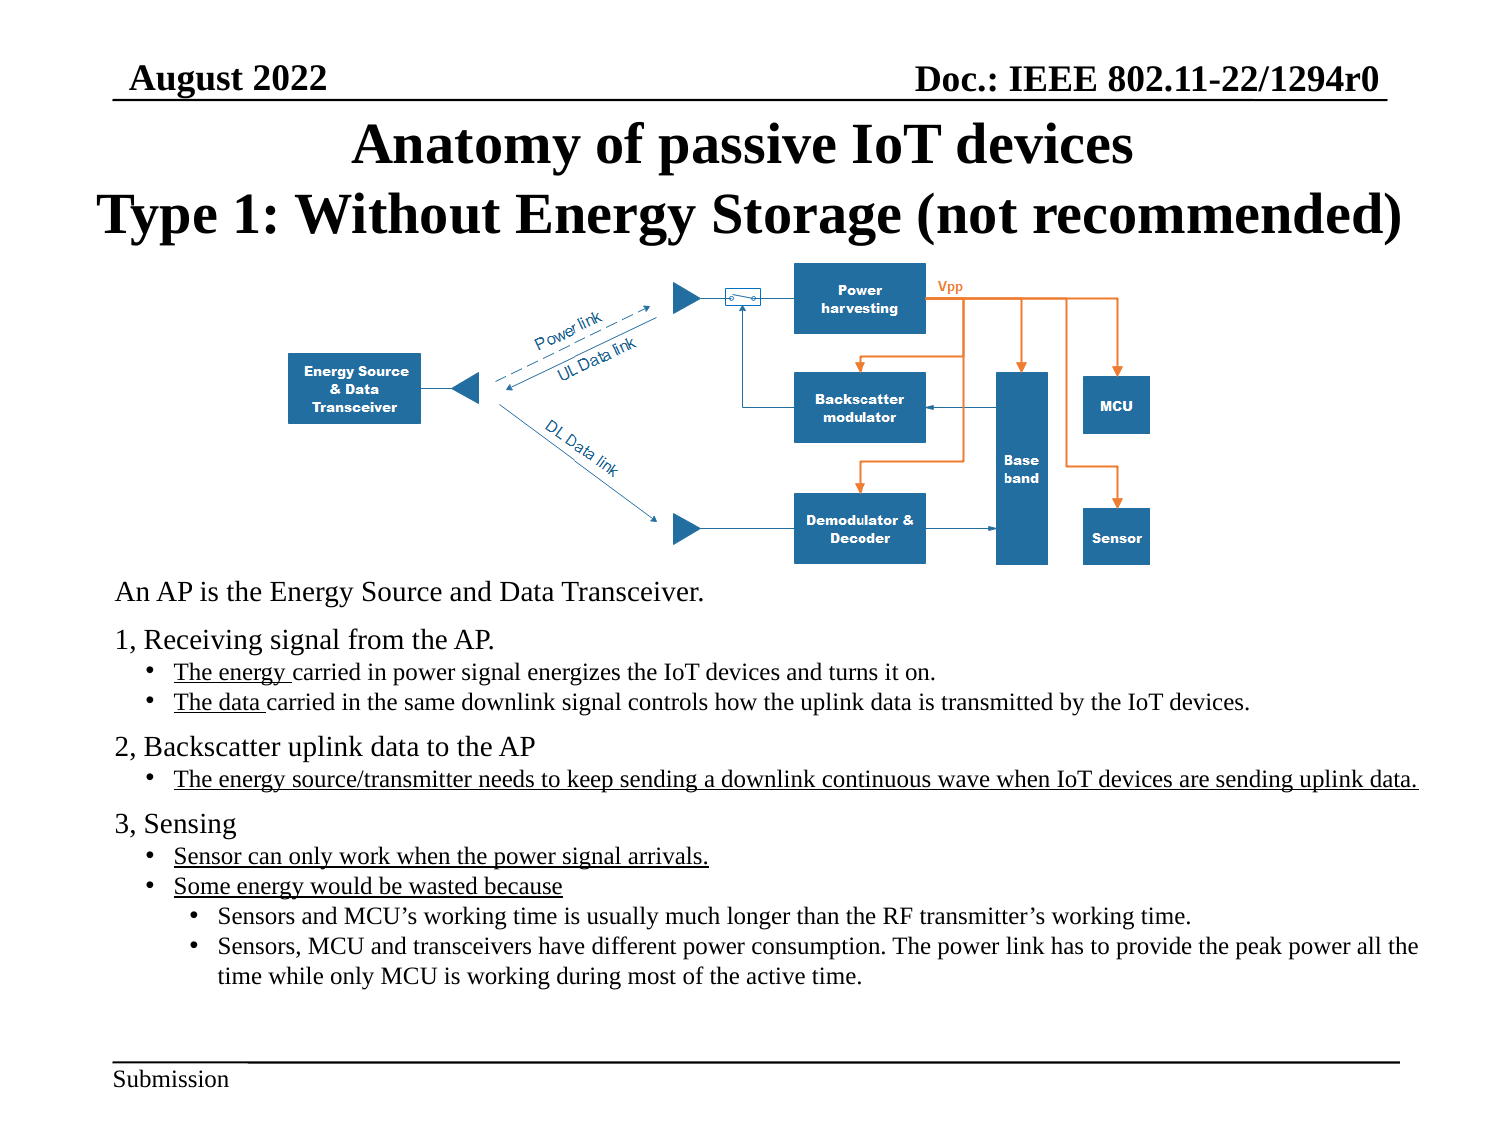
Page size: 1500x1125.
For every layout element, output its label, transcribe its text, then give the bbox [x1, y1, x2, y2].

text_box An AP is the Energy Source and Data Transceiver. 1, Receiving signal from the AP. The energy carried in power signal energizes the IoT devices and turns it on. The data carried in the same downlink signal controls how the uplink data is transmitted by the IoT devices. 2, Backscatter uplink data to the AP The energy source/transmitter needs to keep sending a downlink continuous wave when IoT devices are sending uplink data. 3, Sensing Sensor can only work when the power signal arrivals. Some energy would be wasted because Sensors and MCU’s working time is usually much longer than the RF transmitter’s working time. Sensors, MCU and transceivers have different power consumption. The power link has to provide the peak power all the time while only MCU is working during most of the active time. [99, 565, 1438, 997]
text_box August 2022 [114, 45, 493, 100]
text_box Doc.: IEEE 802.11-22/1294r0 [899, 46, 1413, 107]
picture [287, 262, 1151, 565]
title Anatomy of passive IoT devices Type 1: Without Energy Storage (not recommended) [74, 112, 1426, 238]
